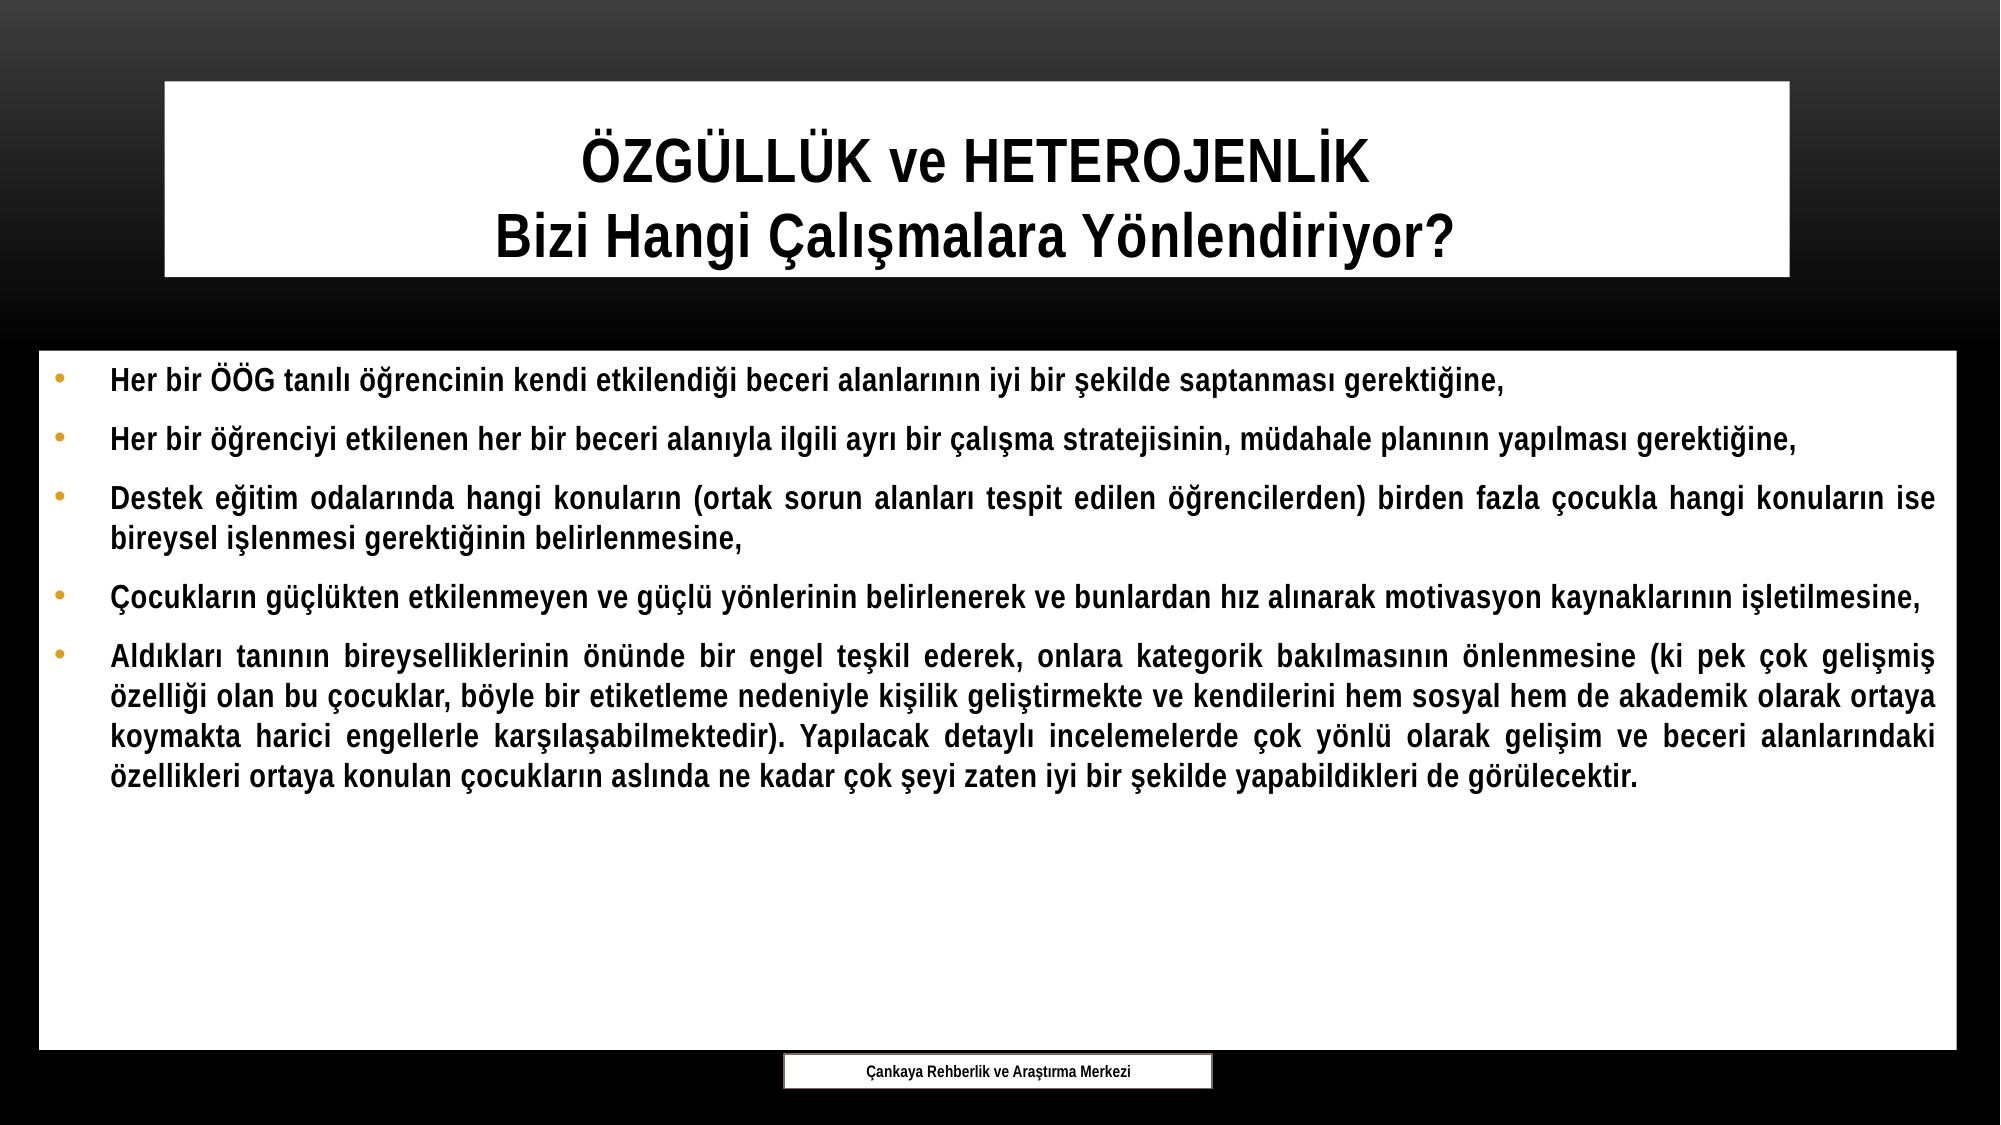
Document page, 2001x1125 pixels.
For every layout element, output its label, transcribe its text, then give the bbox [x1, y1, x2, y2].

list Her bir ÖÖG tanılı öğrencinin kendi etkilendiği beceri alanlarının iyi bir şekilde saptanması gerektiğine, Her bir öğrenciyi etkilenen her bir beceri alanıyla ilgili ayrı bir çalışma stratejisinin, müdahale planının yapılması gerektiğine, Destek eğitim odalarında hangi konuların (ortak sorun alanları tespit edilen öğrencilerden) birden fazla çocukla hangi konuların ise bireysel işlenmesi gerektiğinin belirlenmesine, Çocukların güçlükten etkilenmeyen ve güçlü yönlerinin belirlenerek ve bunlardan hız alınarak motivasyon kaynaklarının işletilmesine, Aldıkları tanının bireyselliklerinin önünde bir engel teşkil ederek, onlara kategorik bakılmasının önlenmesine (ki pek çok gelişmiş özelliği olan bu çocuklar, böyle bir etiketleme nedeniyle kişilik geliştirmekte ve kendilerini hem sosyal hem de akademik olarak ortaya koymakta harici engellerle karşılaşabilmektedir). Yapılacak detaylı incelemelerde çok yönlü olarak gelişim ve beceri alanlarındaki özellikleri ortaya konulan çocukların aslında ne kadar çok şeyi zaten iyi bir şekilde yapabildikleri de görülecektir. [39, 350, 1957, 1050]
picture [0, 0, 2000, 1125]
text_box Çankaya Rehberlik ve Araştırma Merkezi [783, 1053, 1213, 1089]
title ÖZGÜLLÜK ve HETEROJENLİK Bizi Hangi Çalışmalara Yönlendiriyor? [164, 81, 1790, 278]
